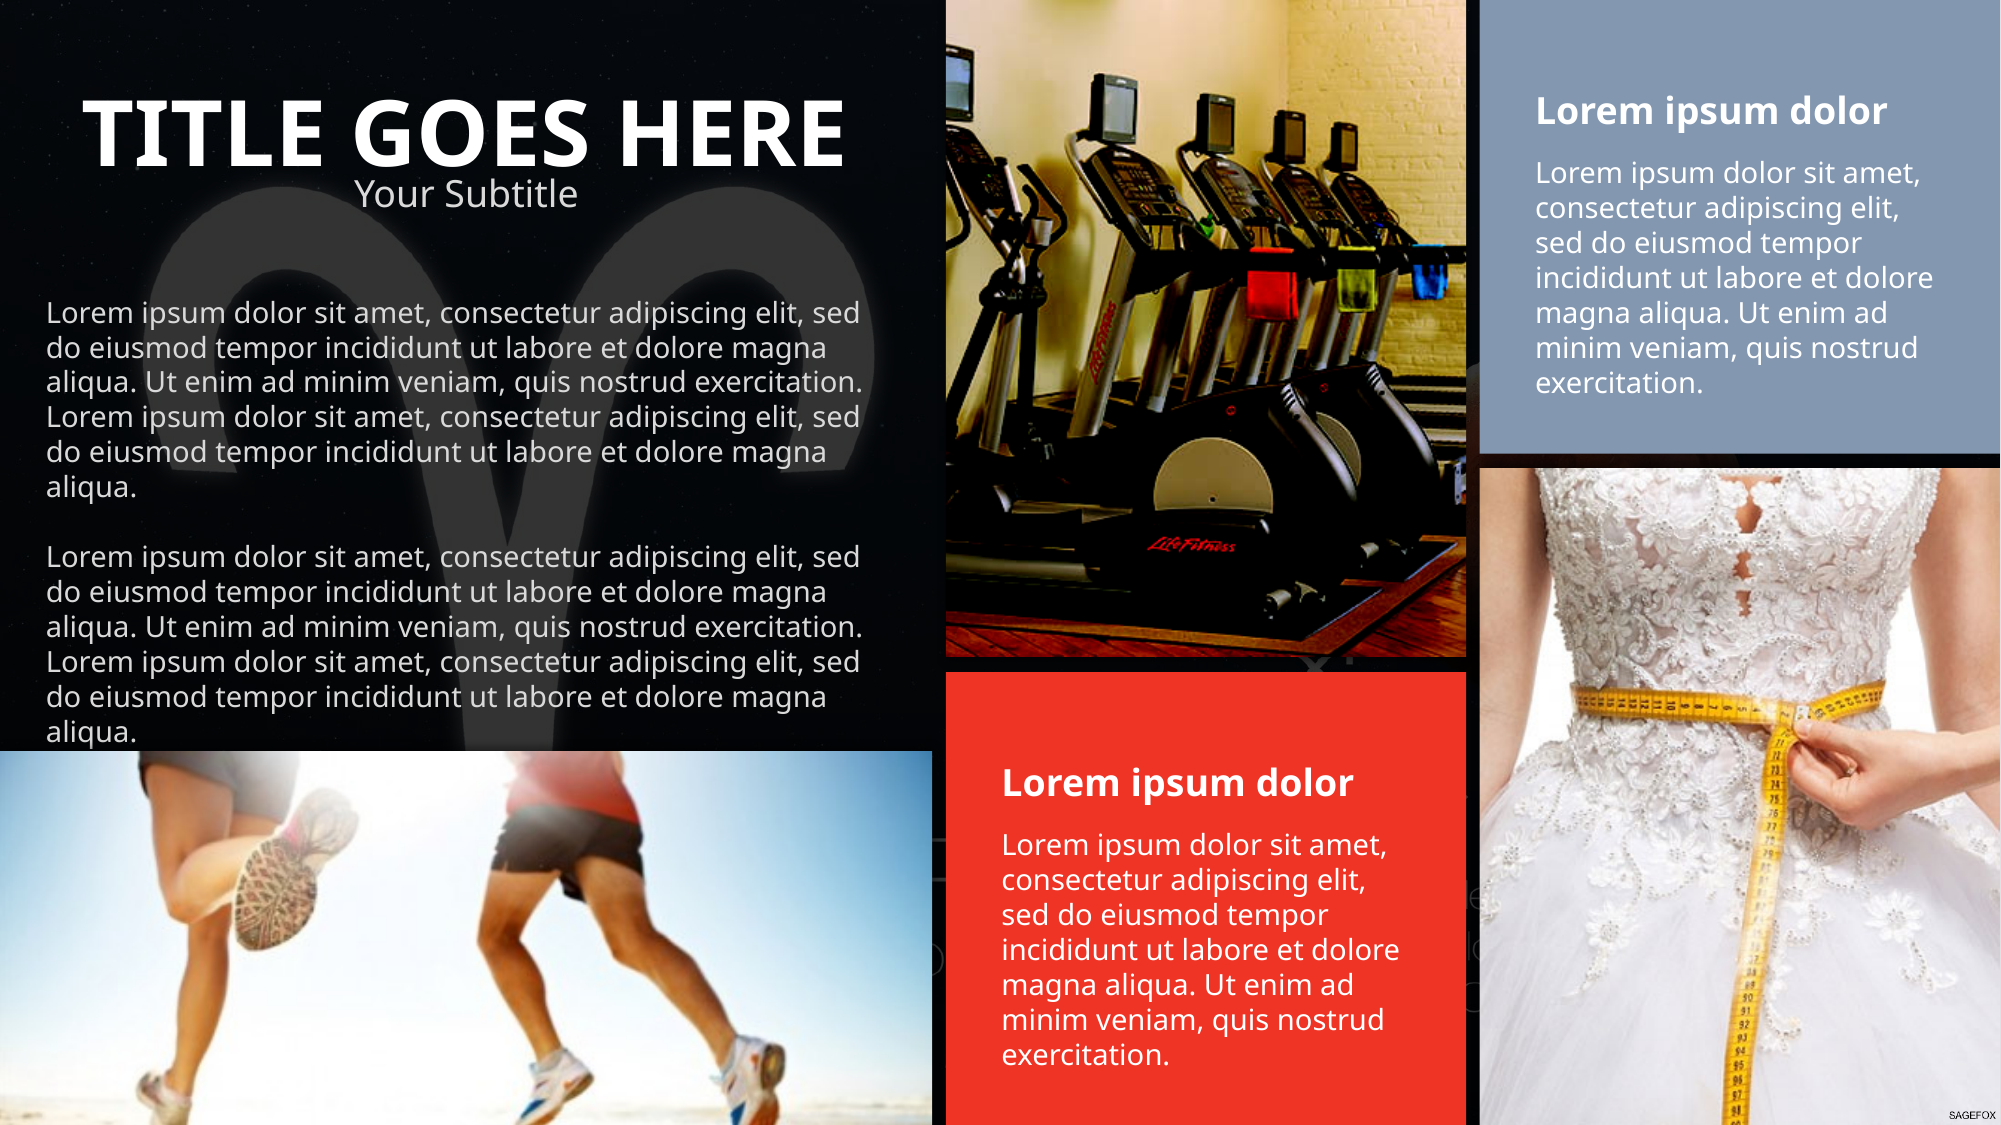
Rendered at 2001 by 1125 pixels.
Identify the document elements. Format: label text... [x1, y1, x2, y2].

picture [1468, 0, 2001, 1125]
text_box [1520, 79, 1960, 375]
text_box [945, 671, 1467, 1125]
text_box Lorem ipsum dolor sit amet, consectetur adipiscing elit, sed do eiusmod tempor incididunt ut labore et dolore magna aliqua. Ut enim ad minim veniam, quis nostrud exercitation. Lorem ipsum dolor sit amet, consectetur adipiscing elit, sed do eiusmod tempor incididunt ut labore et dolore magna aliqua. Lorem ipsum dolor sit amet, consectetur adipiscing elit, sed do eiusmod tempor incididunt ut labore et dolore magna aliqua. Ut enim ad minim veniam, quis nostrud exercitation. Lorem ipsum dolor sit amet, consectetur adipiscing elit, sed do eiusmod tempor incididunt ut labore et dolore magna aliqua. [31, 286, 918, 741]
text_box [13, 66, 918, 224]
picture [0, 0, 1479, 1125]
text_box [1479, 0, 2000, 455]
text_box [986, 751, 1426, 1047]
text_box [945, 0, 1467, 657]
text_box [0, 751, 933, 1125]
text_box [1479, 468, 2000, 1125]
